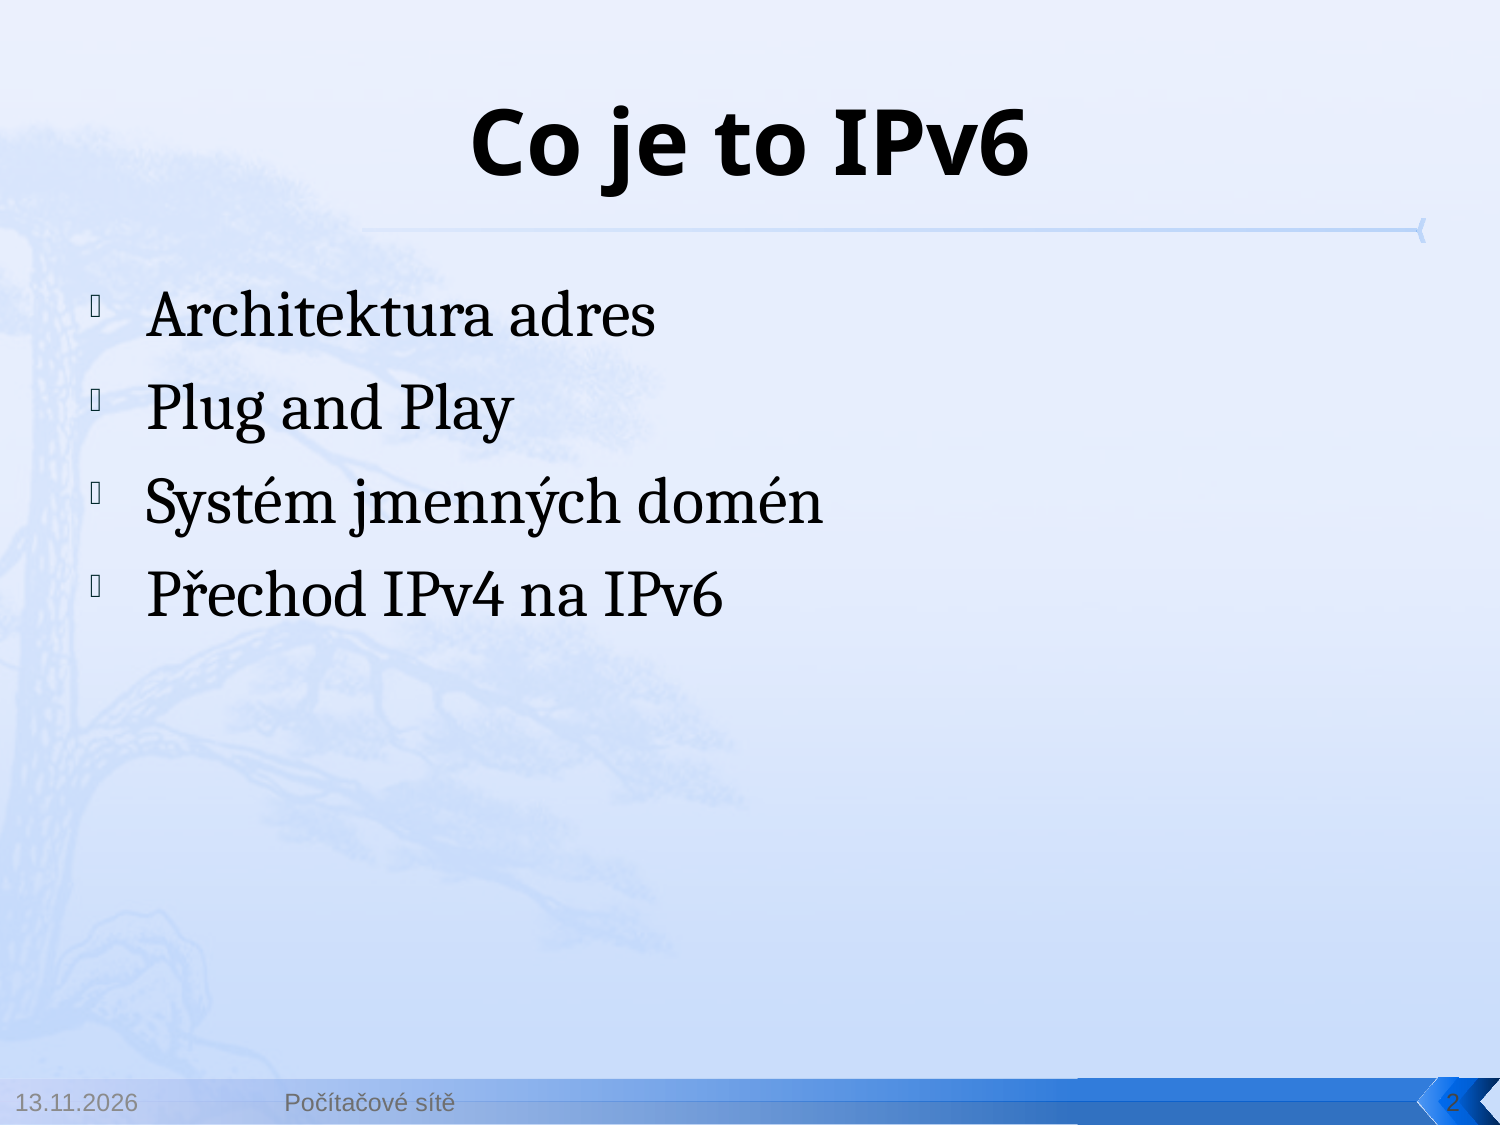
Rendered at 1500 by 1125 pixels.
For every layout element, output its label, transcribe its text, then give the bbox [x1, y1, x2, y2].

slide_number 2 [1406, 1077, 1500, 1125]
footer Počítačové sítě [269, 1077, 961, 1125]
list Architektura adres Plug and Play Systém jmenných domén Přechod IPv4 na IPv6 [75, 262, 1425, 1005]
slide_number 19. 3. 2019 [0, 1077, 269, 1125]
title Co je to IPv6 [75, 45, 1425, 233]
